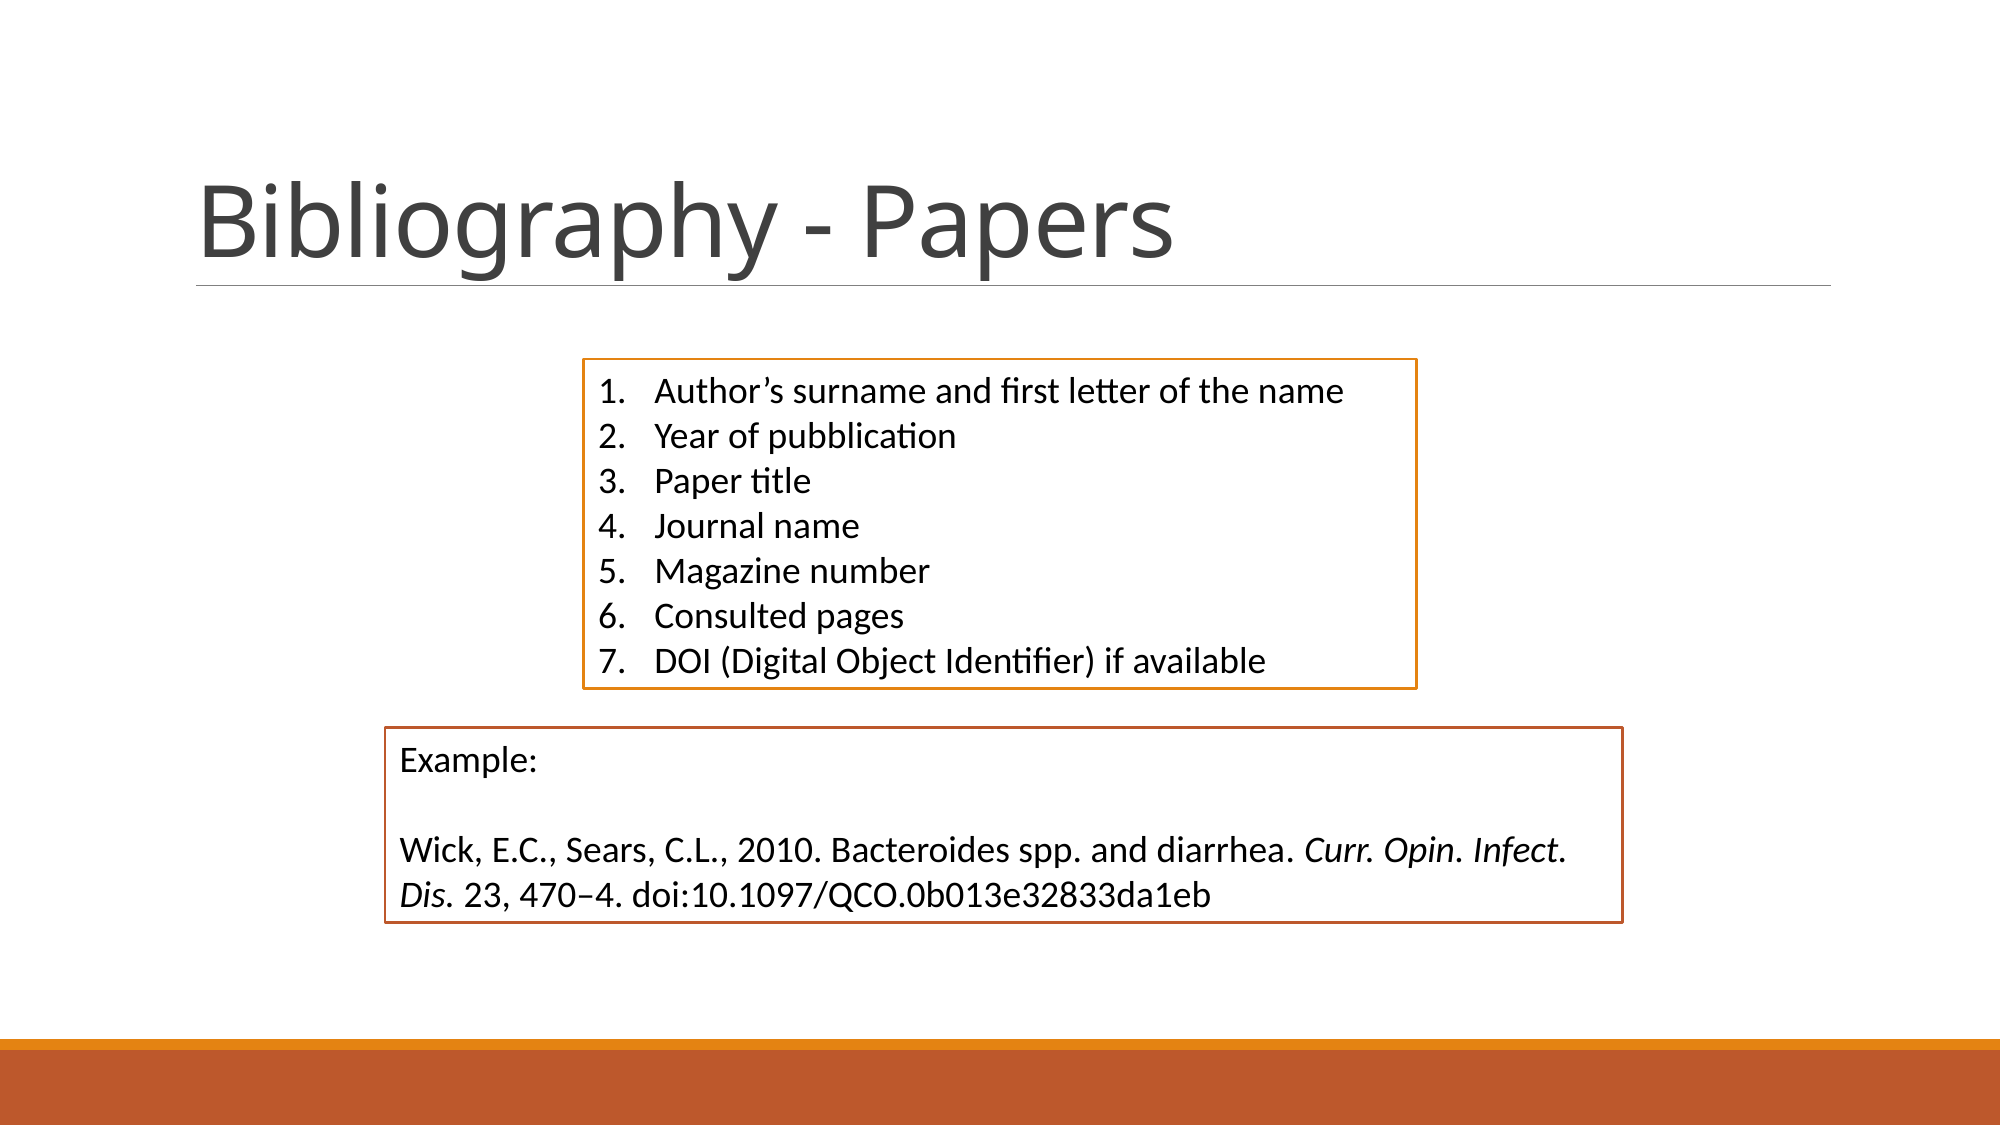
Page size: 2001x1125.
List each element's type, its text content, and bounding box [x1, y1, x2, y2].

text_box Example: Wick, E.C., Sears, C.L., 2010. Bacteroides spp. and diarrhea. Curr. Opin. Infect. Dis. 23, 470–4. doi:10.1097/QCO.0b013e32833da1eb [384, 726, 1624, 924]
title Bibliography - Papers [180, 47, 1830, 285]
text_box Author’s surname and first letter of the name Year of pubblication Paper title Journal name Magazine number Consulted pages DOI (Digital Object Identifier) if available [582, 358, 1418, 690]
